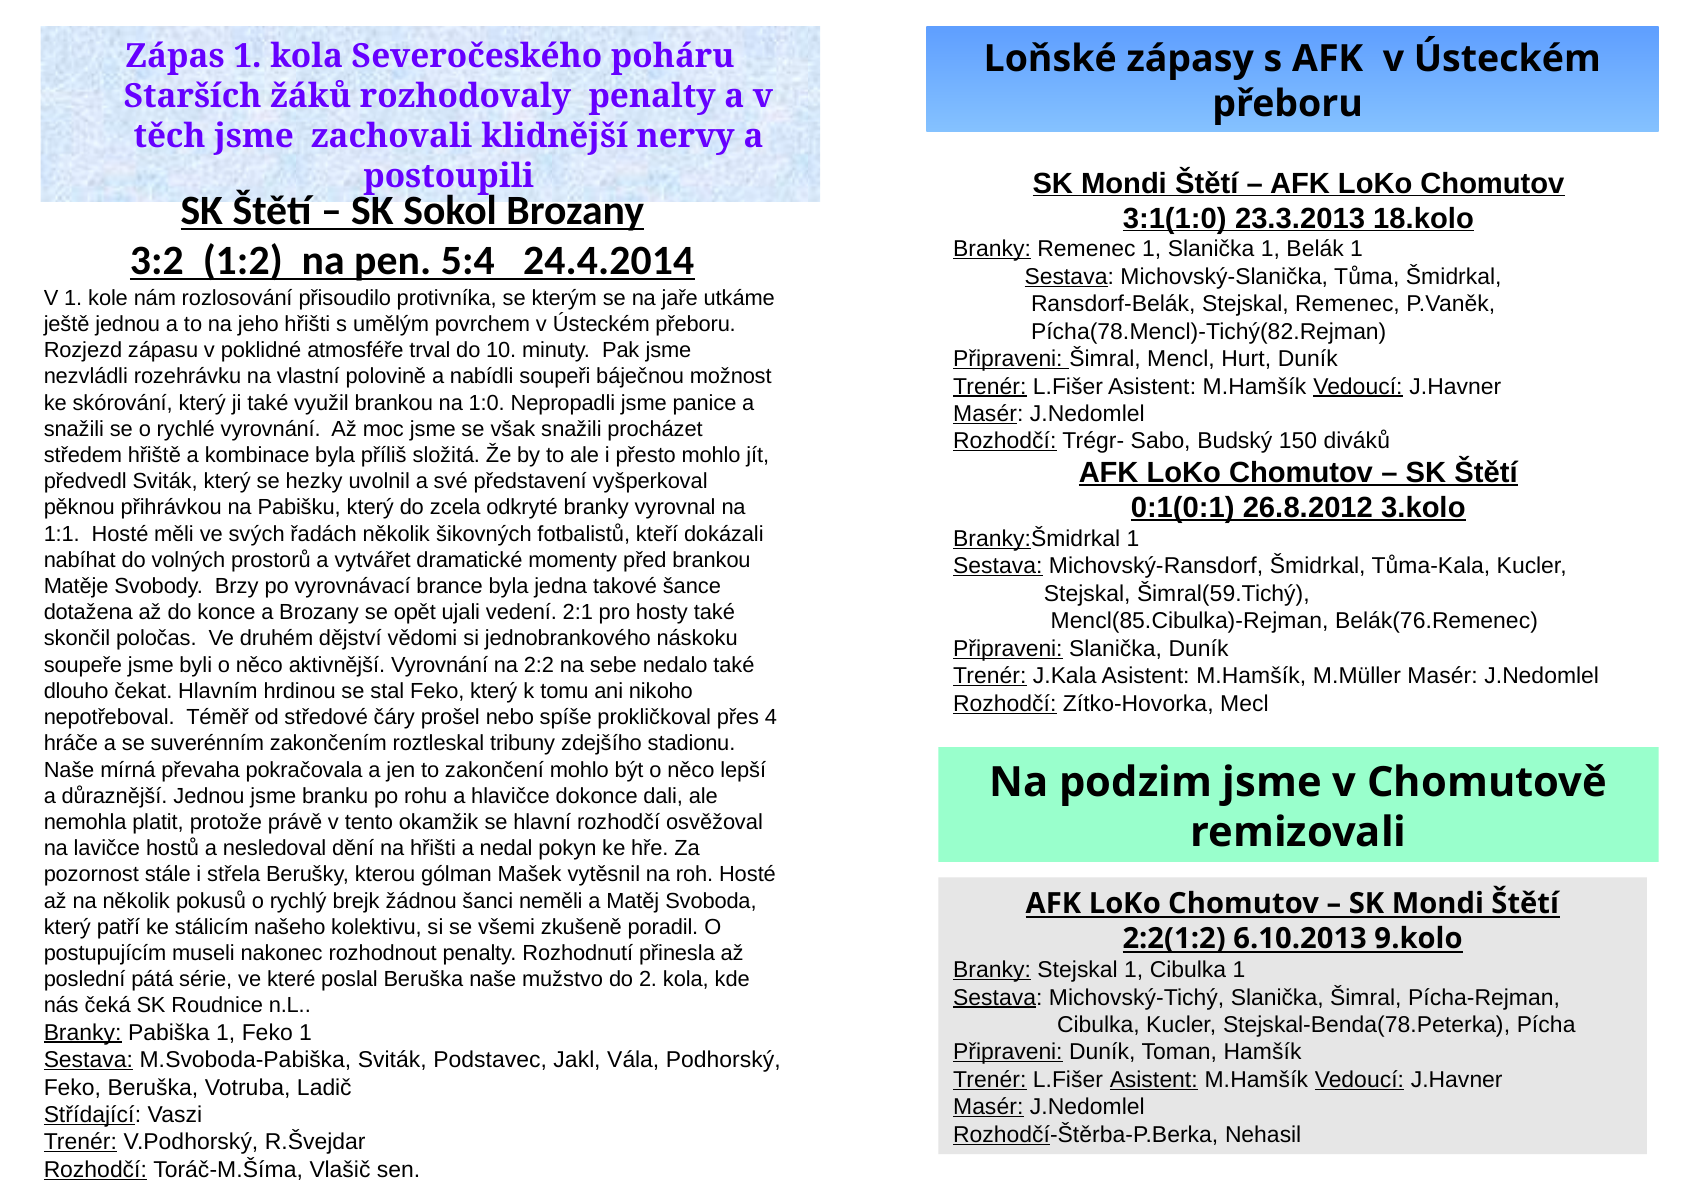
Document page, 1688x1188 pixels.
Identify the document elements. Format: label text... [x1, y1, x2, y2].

text_box Zápas 1. kola Severočeského poháru Starších žáků rozhodovaly penalty a v těch jsme zachovali klidnější nervy a postoupili [40, 26, 821, 202]
text_box Na podzim jsme v Chomutově remizovali [938, 747, 1659, 862]
text_box AFK LoKo Chomutov – SK Mondi Štětí 2:2(1:2) 6.10.2013 9.kolo Branky: Stejskal 1, Cibulka 1 Sestava: Michovský-Tichý, Slanička, Šimral, Pícha-Rejman, Cibulka, Kucler, Stejskal-Benda(78.Peterka), Pícha Připraveni: Duník, Toman, Hamšík Trenér: L.Fišer Asistent: M.Hamšík Vedoucí: J.Havner Masér: J.Nedomlel Rozhodčí-Štěrba-P.Berka, Nehasil [938, 877, 1647, 1155]
text_box Loňské zápasy s AFK v Ústeckém přeboru [926, 26, 1659, 132]
picture [140, 154, 291, 710]
picture [140, 109, 291, 148]
text_box SK Mondi Štětí – AFK LoKo Chomutov 3:1(1:0) 23.3.2013 18.kolo Branky: Remenec 1, Slanička 1, Belák 1 Sestava: Michovský-Slanička, Tůma, Šmidrkal, Ransdorf-Belák, Stejskal, Remenec, P.Vaněk, Pícha(78.Mencl)-Tichý(82.Rejman) Připraveni: Šimral, Mencl, Hurt, Duník Trenér: L.Fišer Asistent: M.Hamšík Vedoucí: J.Havner Masér: J.Nedomlel Rozhodčí: Trégr- Sabo, Budský 150 diváků AFK LoKo Chomutov – SK Štětí 0:1(0:1) 26.8.2012 3.kolo Branky:Šmidrkal 1 Sestava: Michovský-Ransdorf, Šmidrkal, Tůma-Kala, Kucler, Stejskal, Šimral(59.Tichý), Mencl(85.Cibulka)-Rejman, Belák(76.Remenec) Připraveni: Slanička, Duník Trenér: J.Kala Asistent: M.Hamšík, M.Müller Masér: J.Nedomlel Rozhodčí: Zítko-Hovorka, Mecl [938, 156, 1659, 747]
text_box SK Štětí – SK Sokol Brozany 3:2 (1:2) na pen. 5:4 24.4.2014 V 1. kole nám rozlosování přisoudilo protivníka, se kterým se na jaře utkáme ještě jednou a to na jeho hřišti s umělým povrchem v Ústeckém přeboru. Rozjezd zápasu v poklidné atmosféře trval do 10. minuty. Pak jsme nezvládli rozehrávku na vlastní polovině a nabídli soupeři báječnou možnost ke skórování, který ji také využil brankou na 1:0. Nepropadli jsme panice a snažili se o rychlé vyrovnání. Až moc jsme se však snažili procházet středem hřiště a kombinace byla příliš složitá. Že by to ale i přesto mohlo jít, předvedl Sviták, který se hezky uvolnil a své představení vyšperkoval pěknou přihrávkou na Pabišku, který do zcela odkryté branky vyrovnal na 1:1. Hosté měli ve svých řadách několik šikovných fotbalistů, kteří dokázali nabíhat do volných prostorů a vytvářet dramatické momenty před brankou Matěje Svobody. Brzy po vyrovnávací brance byla jedna takové šance dotažena až do konce a Brozany se opět ujali vedení. 2:1 pro hosty také skončil poločas. Ve druhém dějství vědomi si jednobrankového náskoku soupeře jsme byli o něco aktivnější. Vyrovnání na 2:2 na sebe nedalo také dlouho čekat. Hlavním hrdinou se stal Feko, který k tomu ani nikoho nepotřeboval. Téměř od středové čáry prošel nebo spíše prokličkoval přes 4 hráče a se suverénním zakončením roztleskal tribuny zdejšího stadionu. Naše mírná převaha pokračovala a jen to zakončení mohlo být o něco lepší a důraznější. Jednou jsme branku po rohu a hlavičce dokonce dali, ale nemohla platit, protože právě v tento okamžik se hlavní rozhodčí osvěžoval na lavičce hostů a nesledoval dění na hřišti a nedal pokyn ke hře. Za pozornost stále i střela Berušky, kterou gólman Mašek vytěsnil na roh. Hosté až na několik pokusů o rychlý brejk žádnou šanci neměli a Matěj Svoboda, který patří ke stálicím našeho kolektivu, si se všemi zkušeně poradil. O postupujícím museli nakonec rozhodnout penalty. Rozhodnutí přinesla až poslední pátá série, ve které poslal Beruška naše mužstvo do 2. kola, kde nás čeká SK Roudnice n.L.. Branky: Pabiška 1, Feko 1 Sestava: M.Svoboda-Pabiška, Sviták, Podstavec, Jakl, Vála, Podhorský, Feko, Beruška, Votruba, Ladič Střídající: Vaszi Trenér: V.Podhorský, R.Švejdar Rozhodčí: Toráč-M.Šíma, Vlašič sen. [28, 175, 797, 1188]
